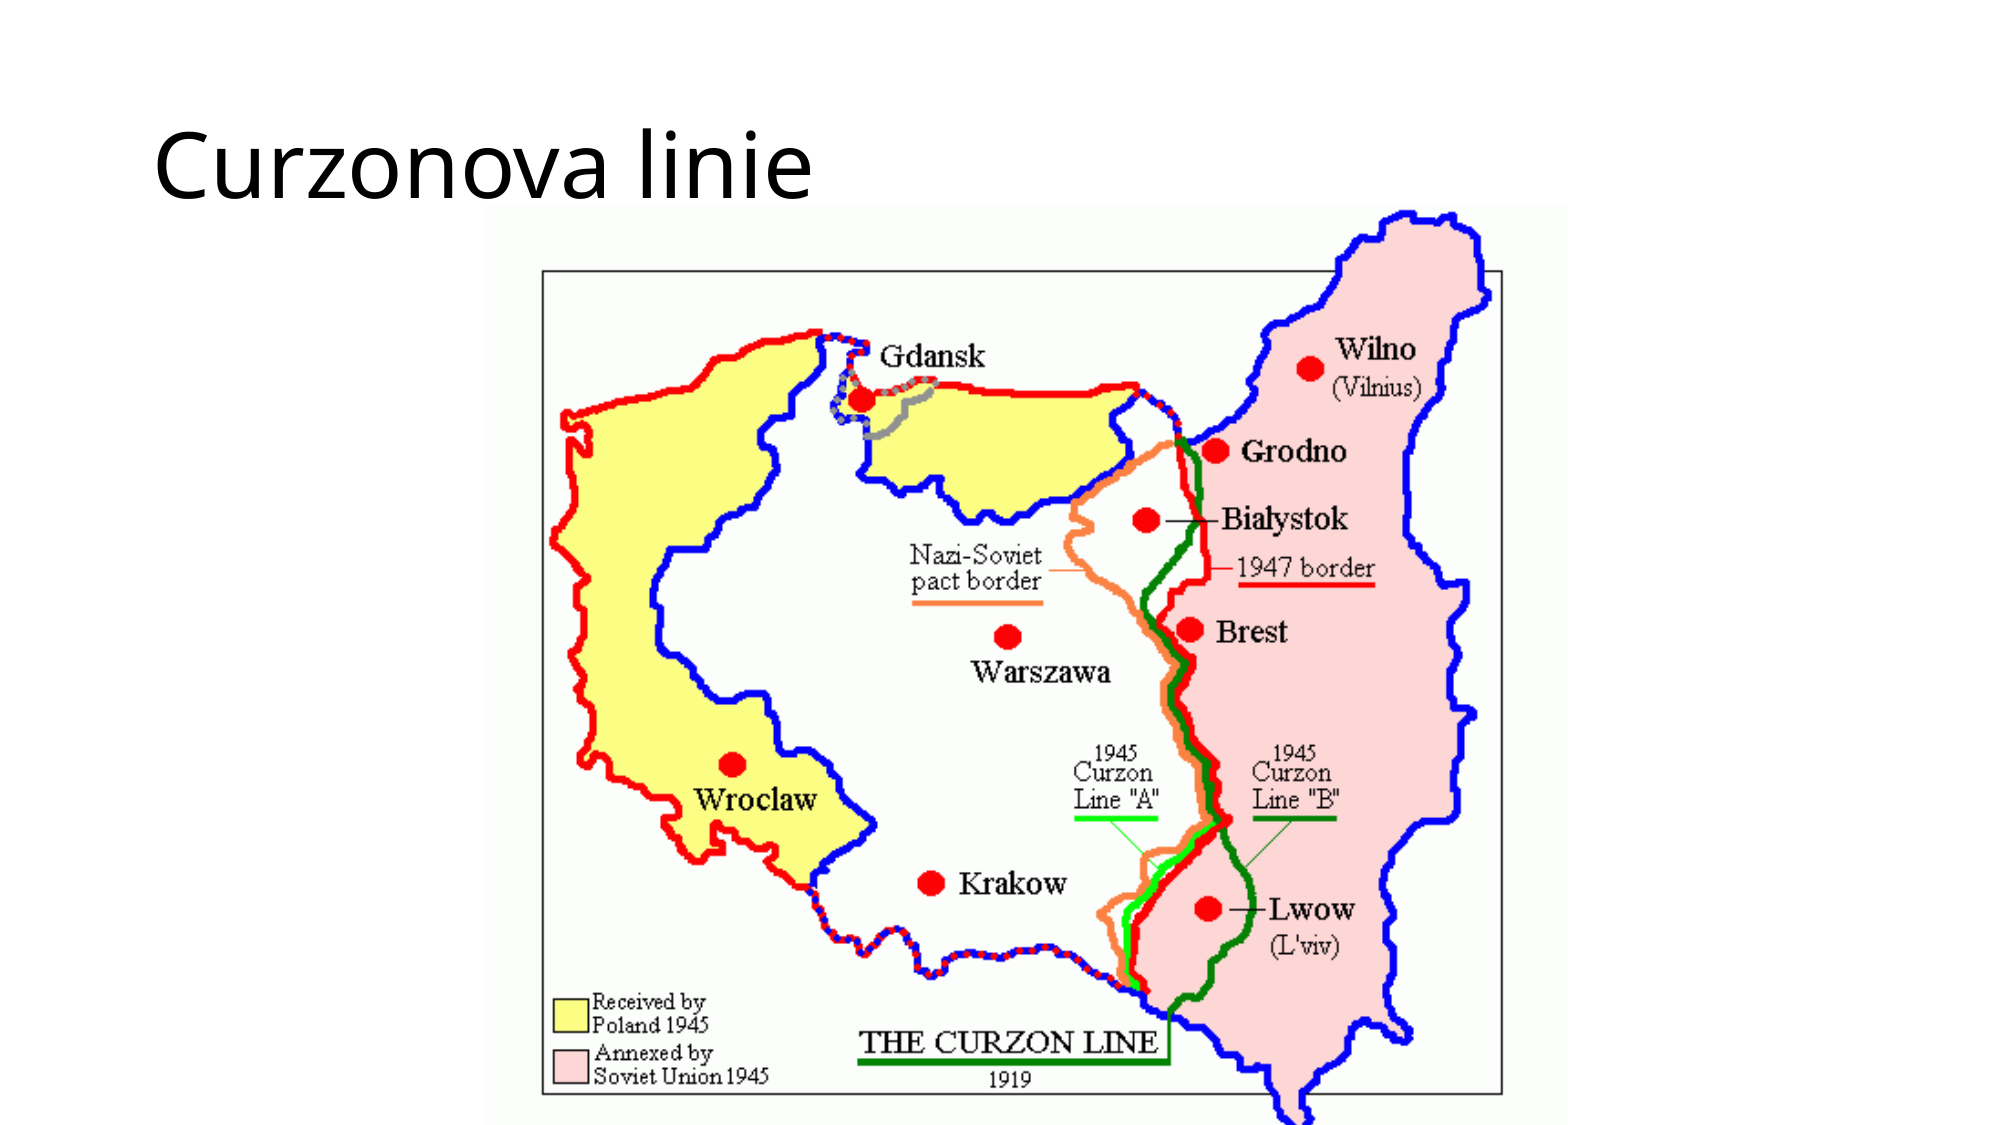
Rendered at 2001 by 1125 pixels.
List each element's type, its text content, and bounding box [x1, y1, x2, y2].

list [484, 205, 1567, 1125]
title Curzonova linie [137, 59, 1863, 278]
